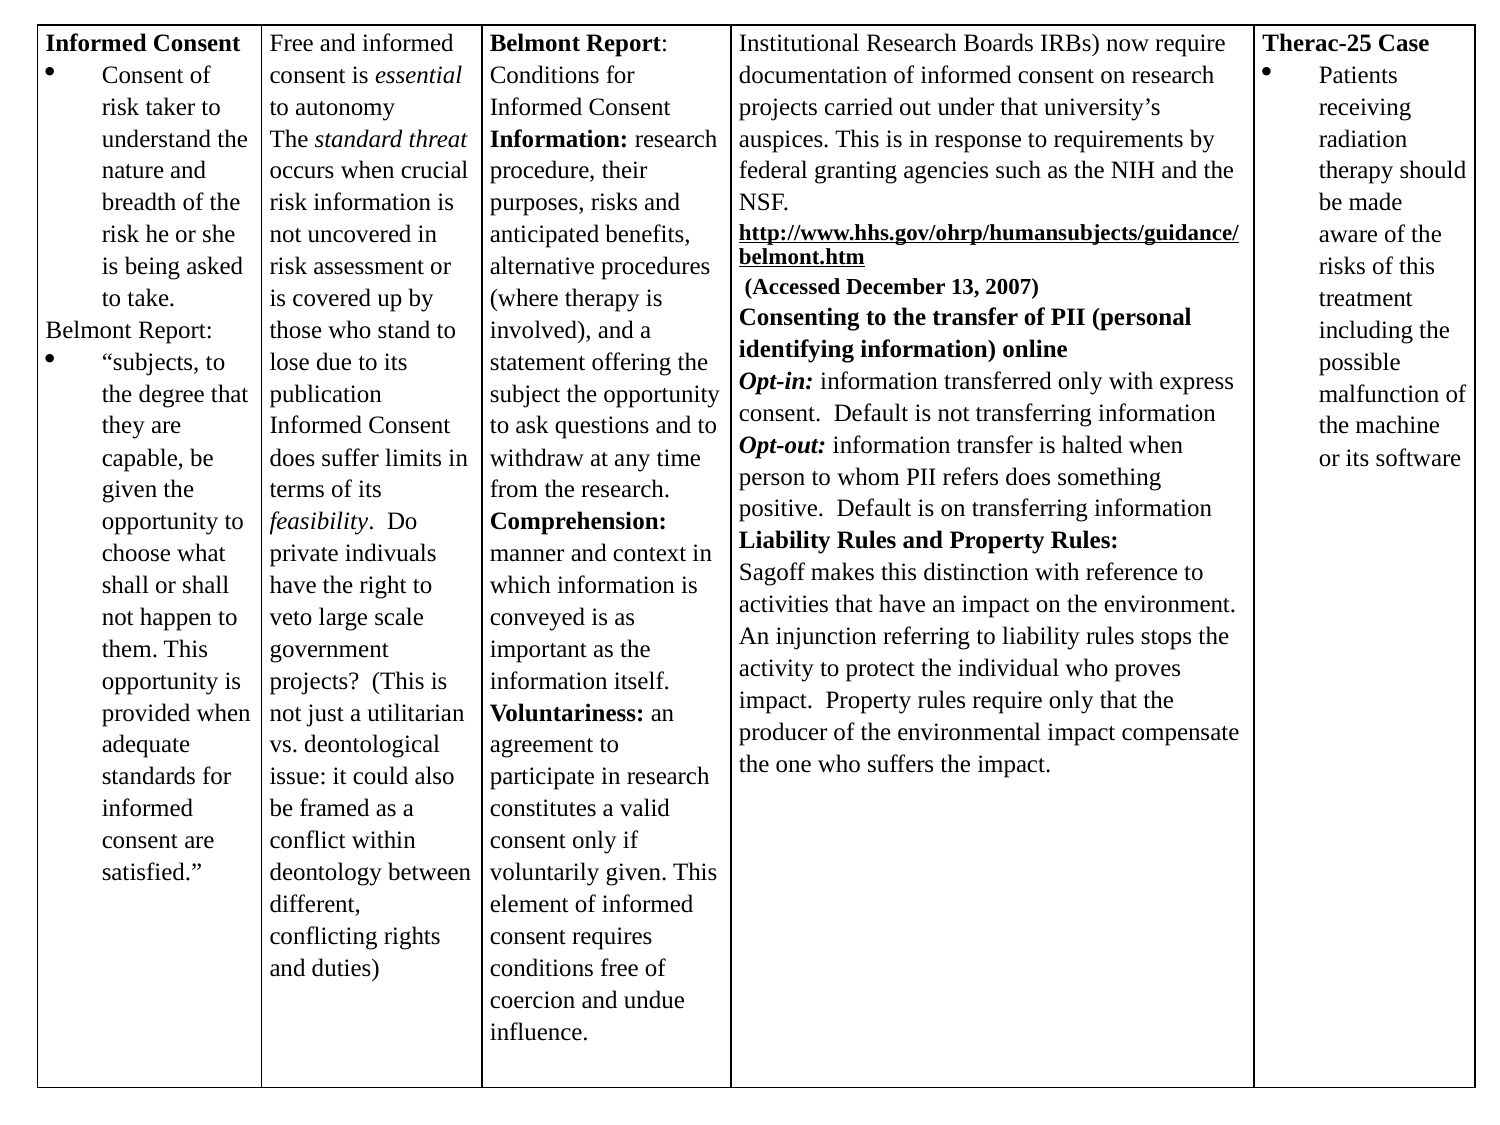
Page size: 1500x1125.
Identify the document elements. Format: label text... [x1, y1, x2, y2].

table_header Institutional Research Boards IRBs) now require documentation of informed consent on research projects carried out under that university’s auspices. This is in response to requirements by federal granting agencies such as the NIH and the NSF. http://www.hhs.gov/ohrp/humansubjects/guidance/belmont.htm (Accessed December 13, 2007) Consenting to the transfer of PII (personal identifying information) online Opt-in: information transferred only with express consent. Default is not transferring information Opt-out: information transfer is halted when person to whom PII refers does something positive. Default is on transferring information Liability Rules and Property Rules: Sagoff makes this distinction with reference to activities that have an impact on the environment. An injunction referring to liability rules stops the activity to protect the individual who proves impact. Property rules require only that the producer of the environmental impact compensate the one who suffers the impact. [732, 26, 1253, 1087]
table_header Belmont Report: Conditions for Informed Consent Information: research procedure, their purposes, risks and anticipated benefits, alternative procedures (where therapy is involved), and a statement offering the subject the opportunity to ask questions and to withdraw at any time from the research. Comprehension: manner and context in which information is conveyed is as important as the information itself. Voluntariness: an agreement to participate in research constitutes a valid consent only if voluntarily given. This element of informed consent requires conditions free of coercion and undue influence. [483, 26, 730, 1087]
table_header Free and informed consent is essential to autonomy The standard threat occurs when crucial risk information is not uncovered in risk assessment or is covered up by those who stand to lose due to its publication Informed Consent does suffer limits in terms of its feasibility. Do private indivuals have the right to veto large scale government projects? (This is not just a utilitarian vs. deontological issue: it could also be framed as a conflict within deontology between different, conflicting rights and duties) [262, 26, 481, 1087]
table_header Therac-25 Case Patients receiving radiation therapy should be made aware of the risks of this treatment including the possible malfunction of the machine or its software [1255, 26, 1474, 1087]
table_header Informed Consent Consent of risk taker to understand the nature and breadth of the risk he or she is being asked to take. Belmont Report: “subjects, to the degree that they are capable, be given the opportunity to choose what shall or shall not happen to them. This opportunity is provided when adequate standards for informed consent are satisfied.” [38, 26, 261, 1087]
